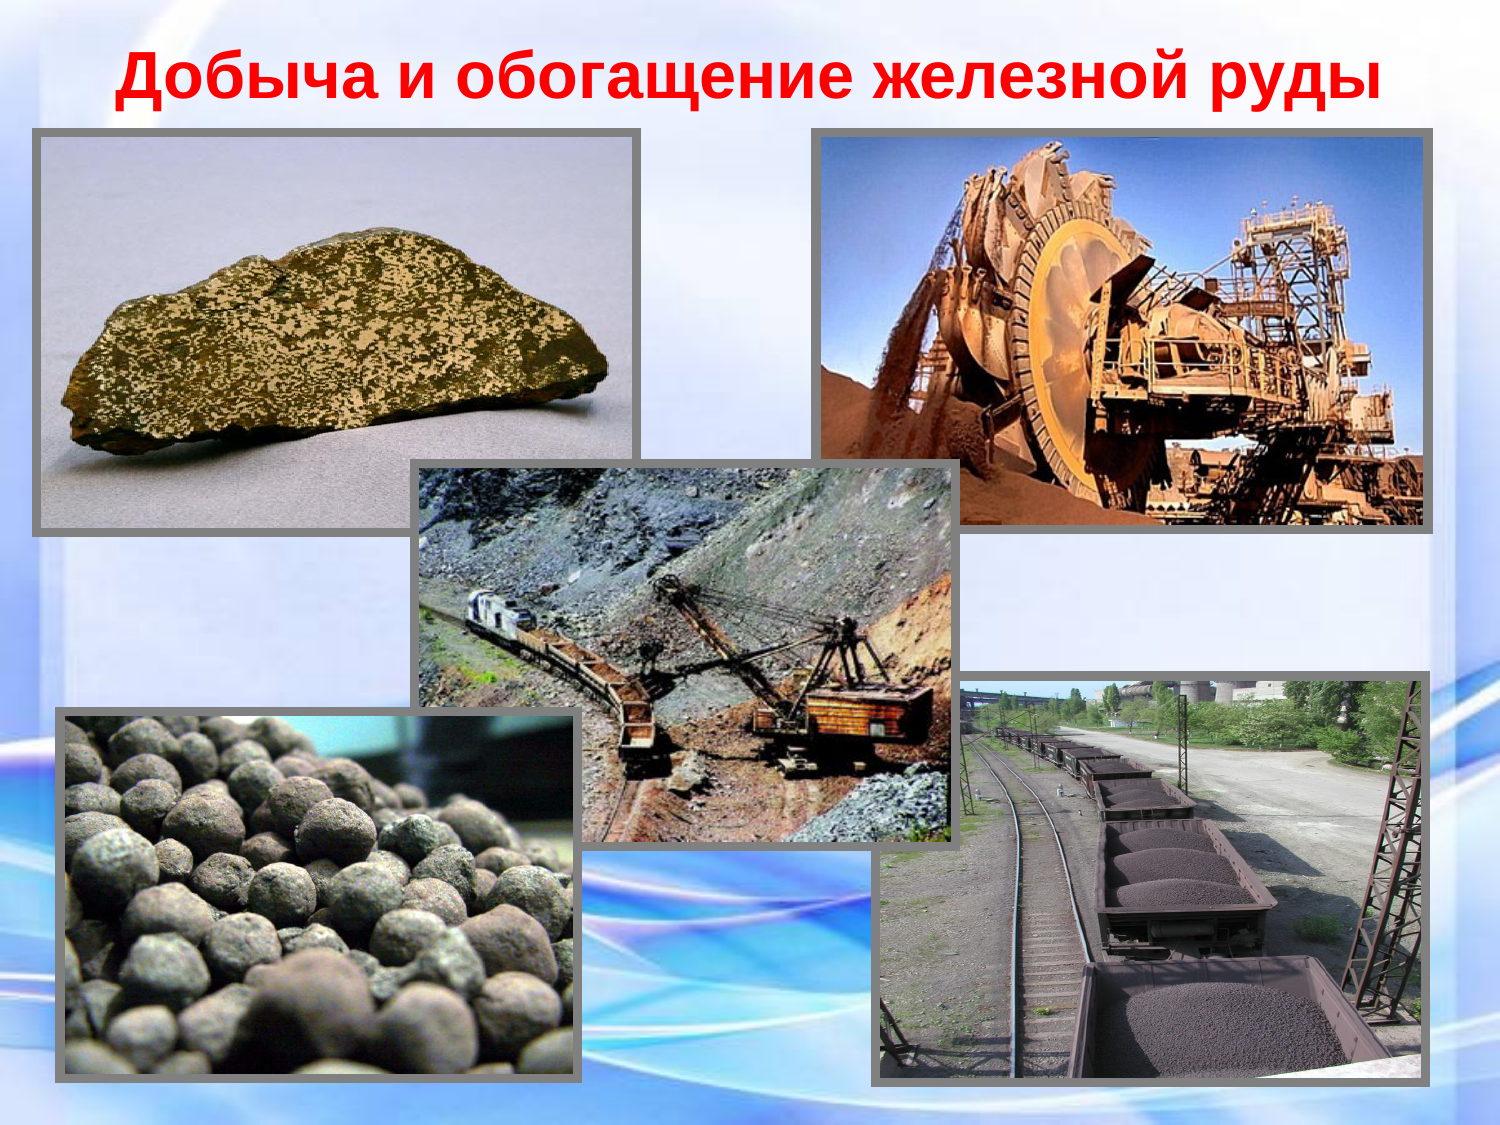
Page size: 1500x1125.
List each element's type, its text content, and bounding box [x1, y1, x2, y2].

picture [0, 0, 1500, 1125]
title Добыча и обогащение железной руды [75, 31, 1425, 114]
